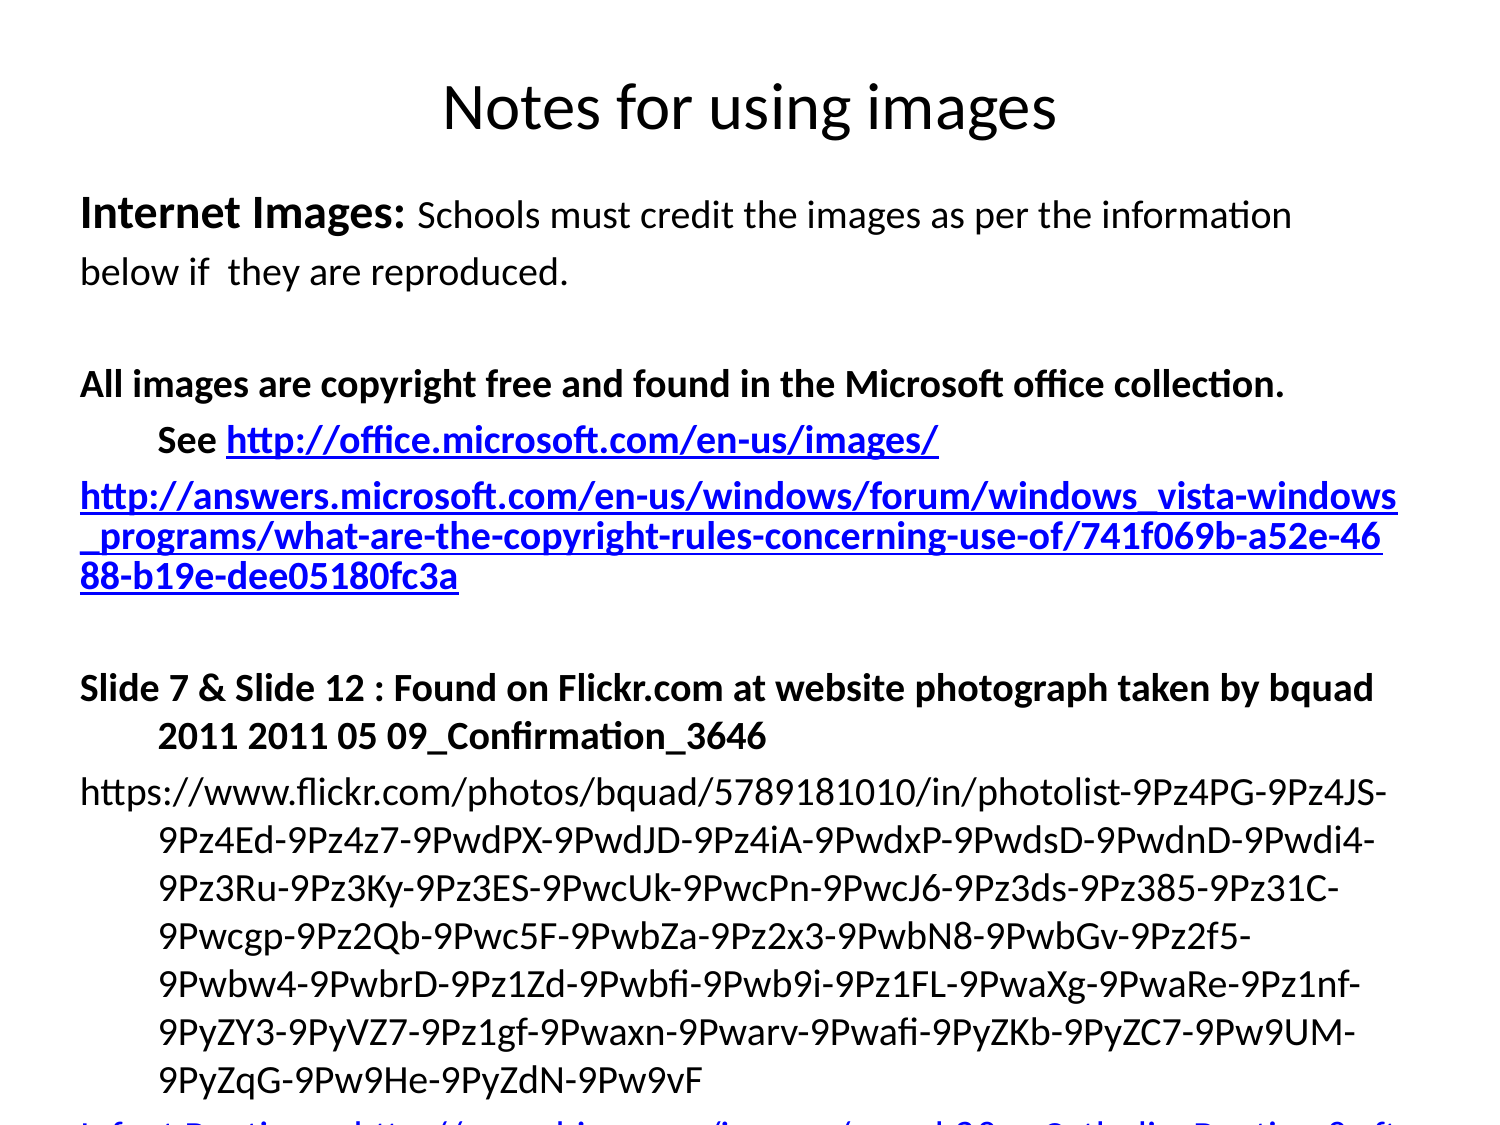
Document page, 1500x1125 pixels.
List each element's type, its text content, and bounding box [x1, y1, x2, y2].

list Internet Images: Schools must credit the images as per the information below if they are reproduced. All images are copyright free and found in the Microsoft office collection. See http://office.microsoft.com/en-us/images/ http://answers.microsoft.com/en-us/windows/forum/windows_vista-windows_programs/what-are-the-copyright-rules-concerning-use-of/741f069b-a52e-4688-b19e-dee05180fc3a Slide 7 & Slide 12 : Found on Flickr.com at website photograph taken by bquad 2011 2011 05 09_Confirmation_3646 https://www.flickr.com/photos/bquad/5789181010/in/photolist-9Pz4PG-9Pz4JS-9Pz4Ed-9Pz4z7-9PwdPX-9PwdJD-9Pz4iA-9PwdxP-9PwdsD-9PwdnD-9Pwdi4-9Pz3Ru-9Pz3Ky-9Pz3ES-9PwcUk-9PwcPn-9PwcJ6-9Pz3ds-9Pz385-9Pz31C-9Pwcgp-9Pz2Qb-9Pwc5F-9PwbZa-9Pz2x3-9PwbN8-9PwbGv-9Pz2f5-9Pwbw4-9PwbrD-9Pz1Zd-9Pwbfi-9Pwb9i-9Pz1FL-9PwaXg-9PwaRe-9Pz1nf-9PyZY3-9PyVZ7-9Pz1gf-9Pwaxn-9Pwarv-9Pwafi-9PyZKb-9PyZC7-9Pw9UM-9PyZqG-9Pw9He-9PyZdN-9Pw9vF Infant Baptism: http://www.bing.com/images/search?&q=Catholic+Baptism&qft=+filterui:license-L2_L3&FORM=R5IR42 [64, 172, 1415, 1094]
title Notes for using images [75, 45, 1425, 161]
